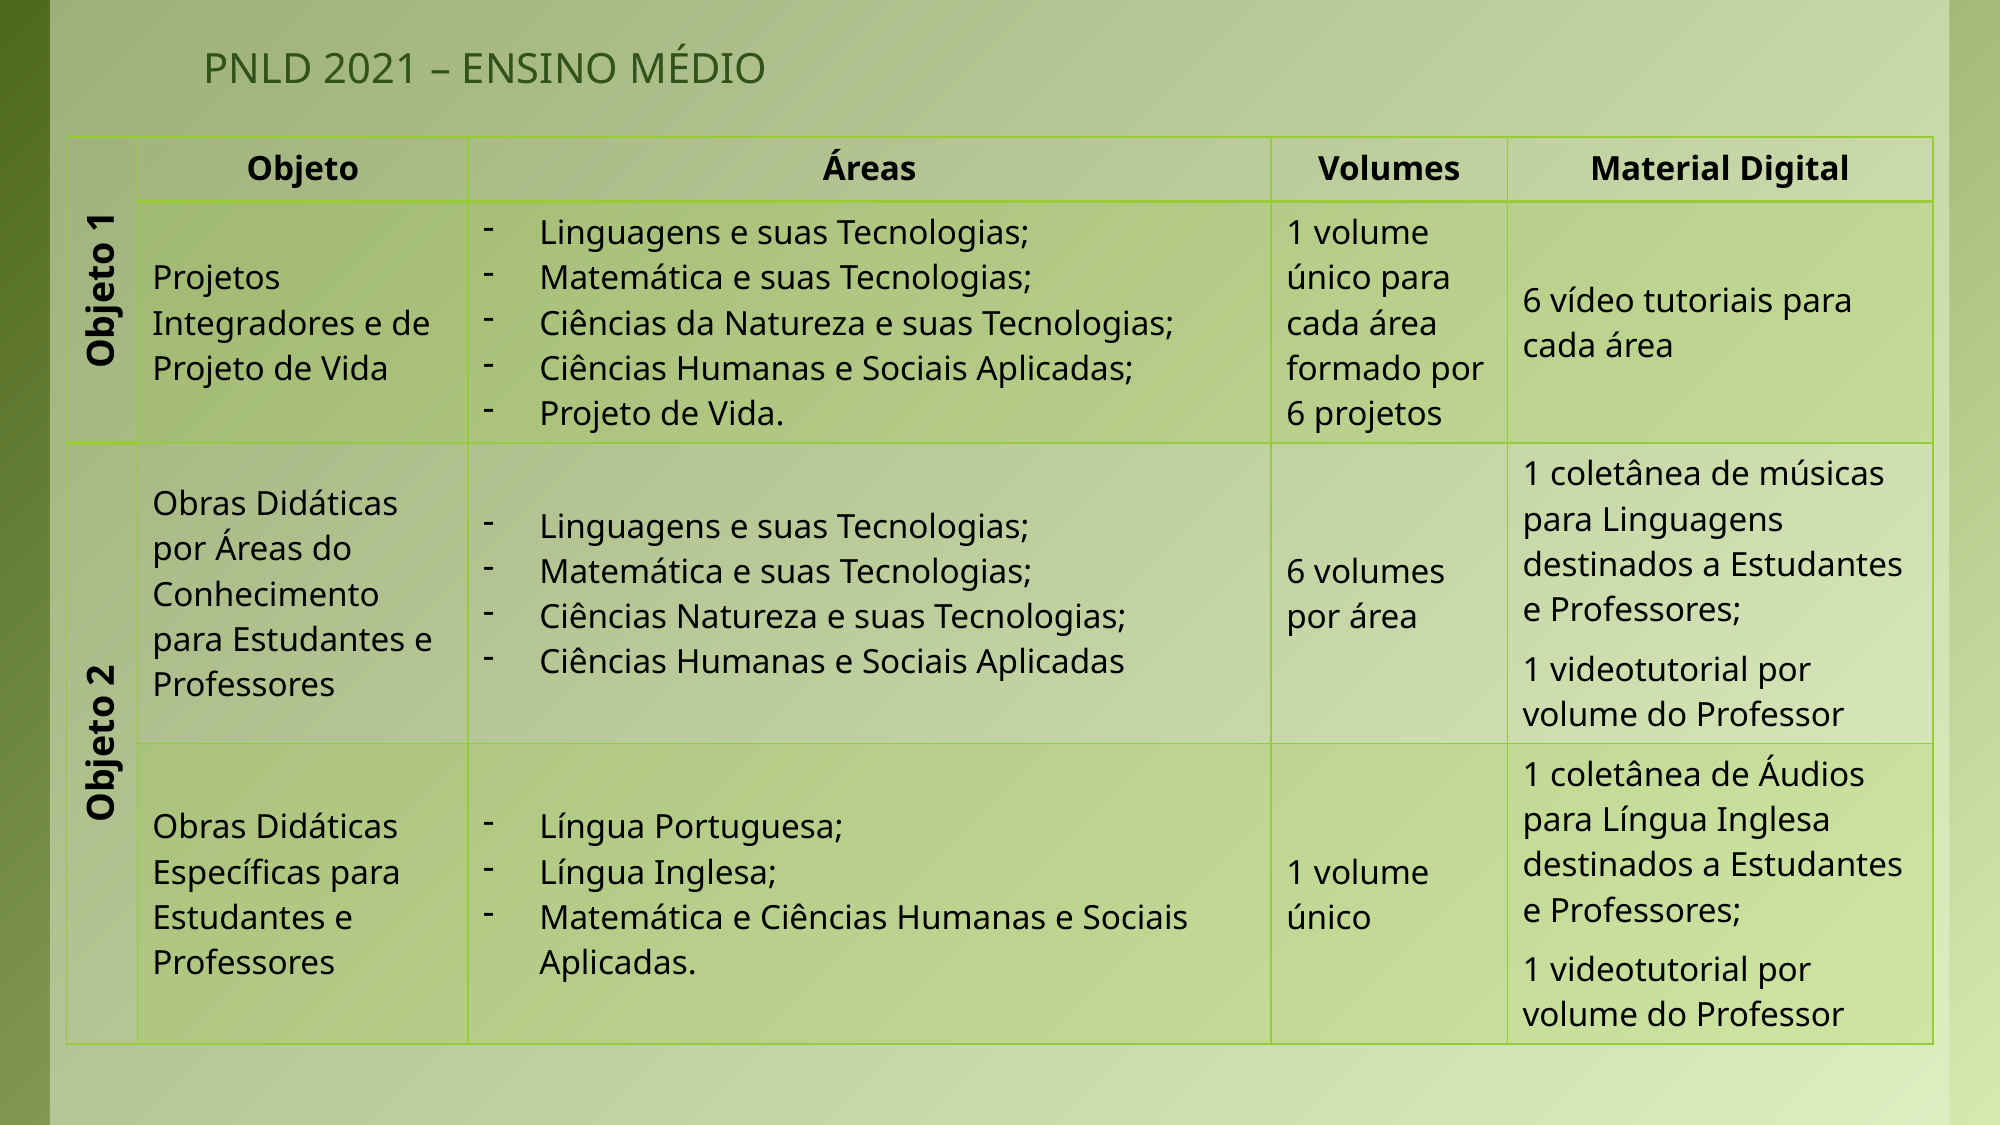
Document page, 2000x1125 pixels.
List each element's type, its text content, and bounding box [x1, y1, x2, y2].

table_cell Obras Didáticas por Áreas do Conhecimento para Estudantes e Professores [138, 444, 467, 743]
table_header Objeto [138, 138, 467, 200]
table_cell Obras Didáticas Específicas para Estudantes e Professores [138, 744, 467, 1043]
table_cell 1 coletânea de Áudios para Língua Inglesa destinados a Estudantes e Professores; 1 videotutorial por volume do Professor [1508, 744, 1932, 1043]
table_header Objeto 1 [67, 138, 137, 441]
table_header Material Digital [1508, 138, 1932, 200]
table_cell 1 coletânea de músicas para Linguagens destinados a Estudantes e Professores; 1 videotutorial por volume do Professor [1508, 444, 1932, 743]
table_cell 6 vídeo tutoriais para cada área [1508, 203, 1932, 442]
title PNLD 2021 – ENSINO MÉDIO [183, 30, 1850, 102]
table_cell Linguagens e suas Tecnologias; Matemática e suas Tecnologias; Ciências da Natureza e suas Tecnologias; Ciências Humanas e Sociais Aplicadas; Projeto de Vida. [469, 203, 1270, 442]
table_header Volumes [1272, 138, 1507, 200]
table_header Áreas [469, 138, 1270, 200]
table_cell Língua Portuguesa; Língua Inglesa; Matemática e Ciências Humanas e Sociais Aplicadas. [469, 744, 1270, 1043]
table_cell Objeto 2 [67, 445, 137, 1043]
table_cell Linguagens e suas Tecnologias; Matemática e suas Tecnologias; Ciências Natureza e suas Tecnologias; Ciências Humanas e Sociais Aplicadas [469, 444, 1270, 743]
table_cell 6 volumes por área [1272, 444, 1507, 743]
table_cell 1 volume único [1272, 744, 1507, 1043]
table_cell Projetos Integradores e de Projeto de Vida [138, 203, 467, 442]
table_cell 1 volume único para cada área formado por 6 projetos [1272, 203, 1507, 442]
